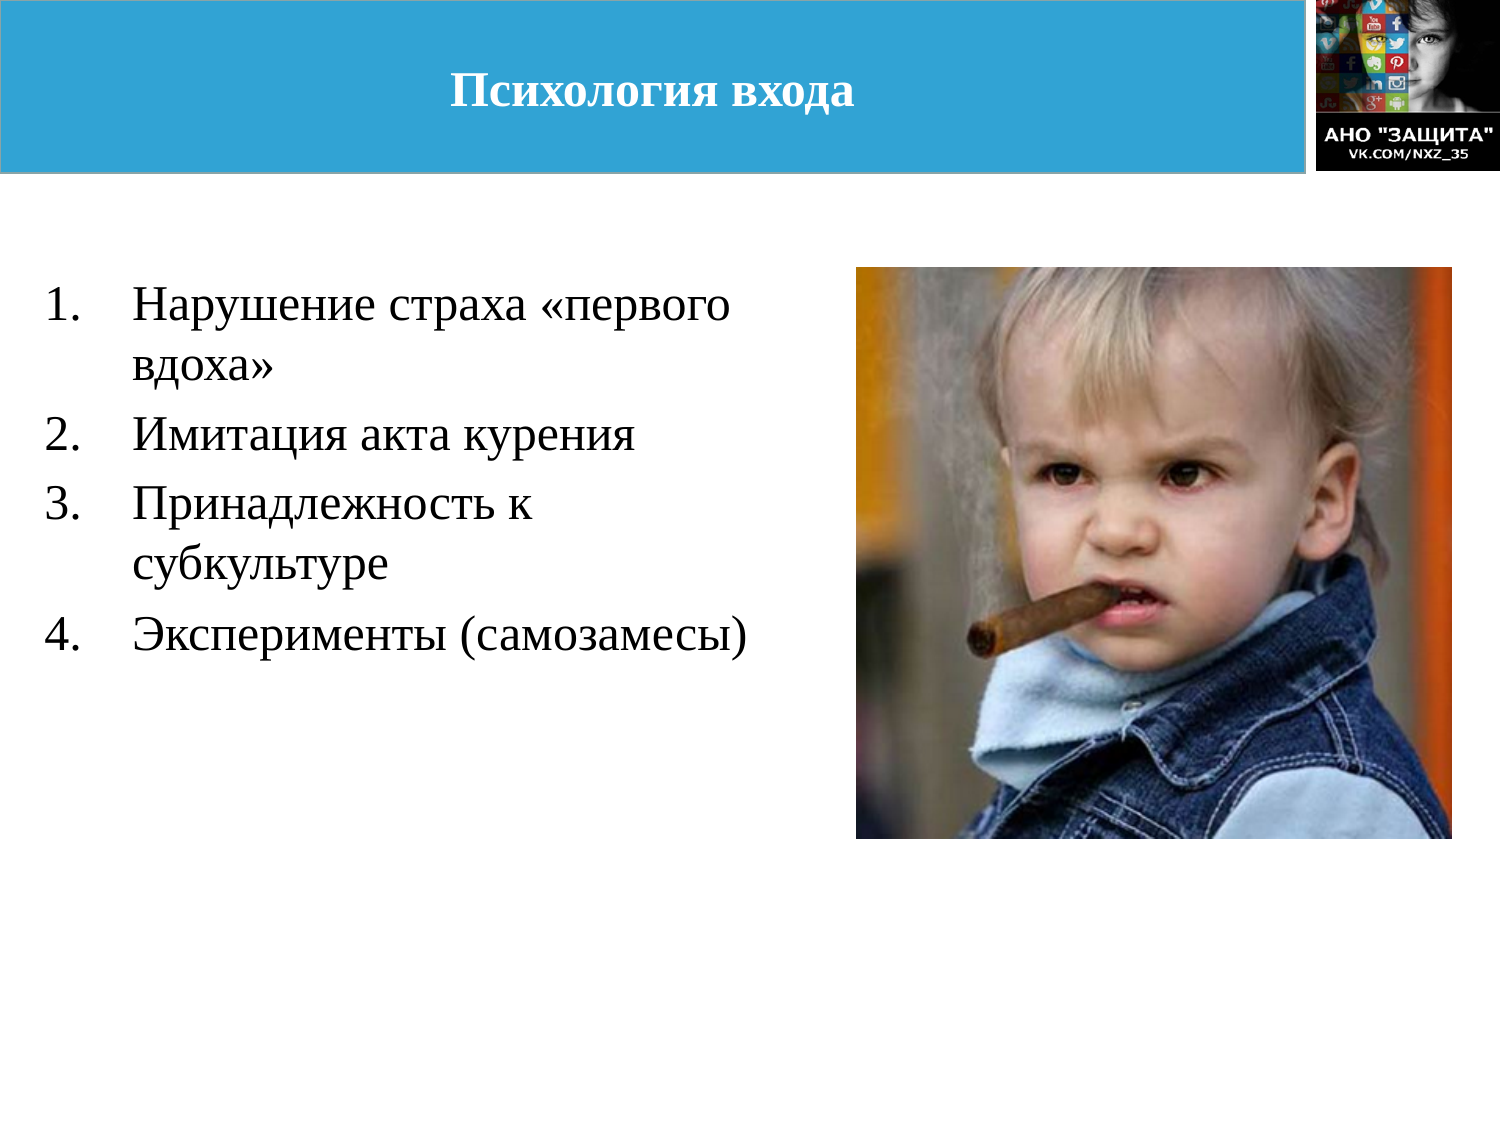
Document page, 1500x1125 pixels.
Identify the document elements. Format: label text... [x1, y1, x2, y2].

title Психология входа [0, 0, 1306, 173]
picture [1316, 0, 1500, 172]
list Нарушение страха «первого вдоха» Имитация акта курения Принадлежность к субкультуре Эксперименты (самозамесы) [29, 262, 786, 1005]
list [856, 266, 1452, 840]
